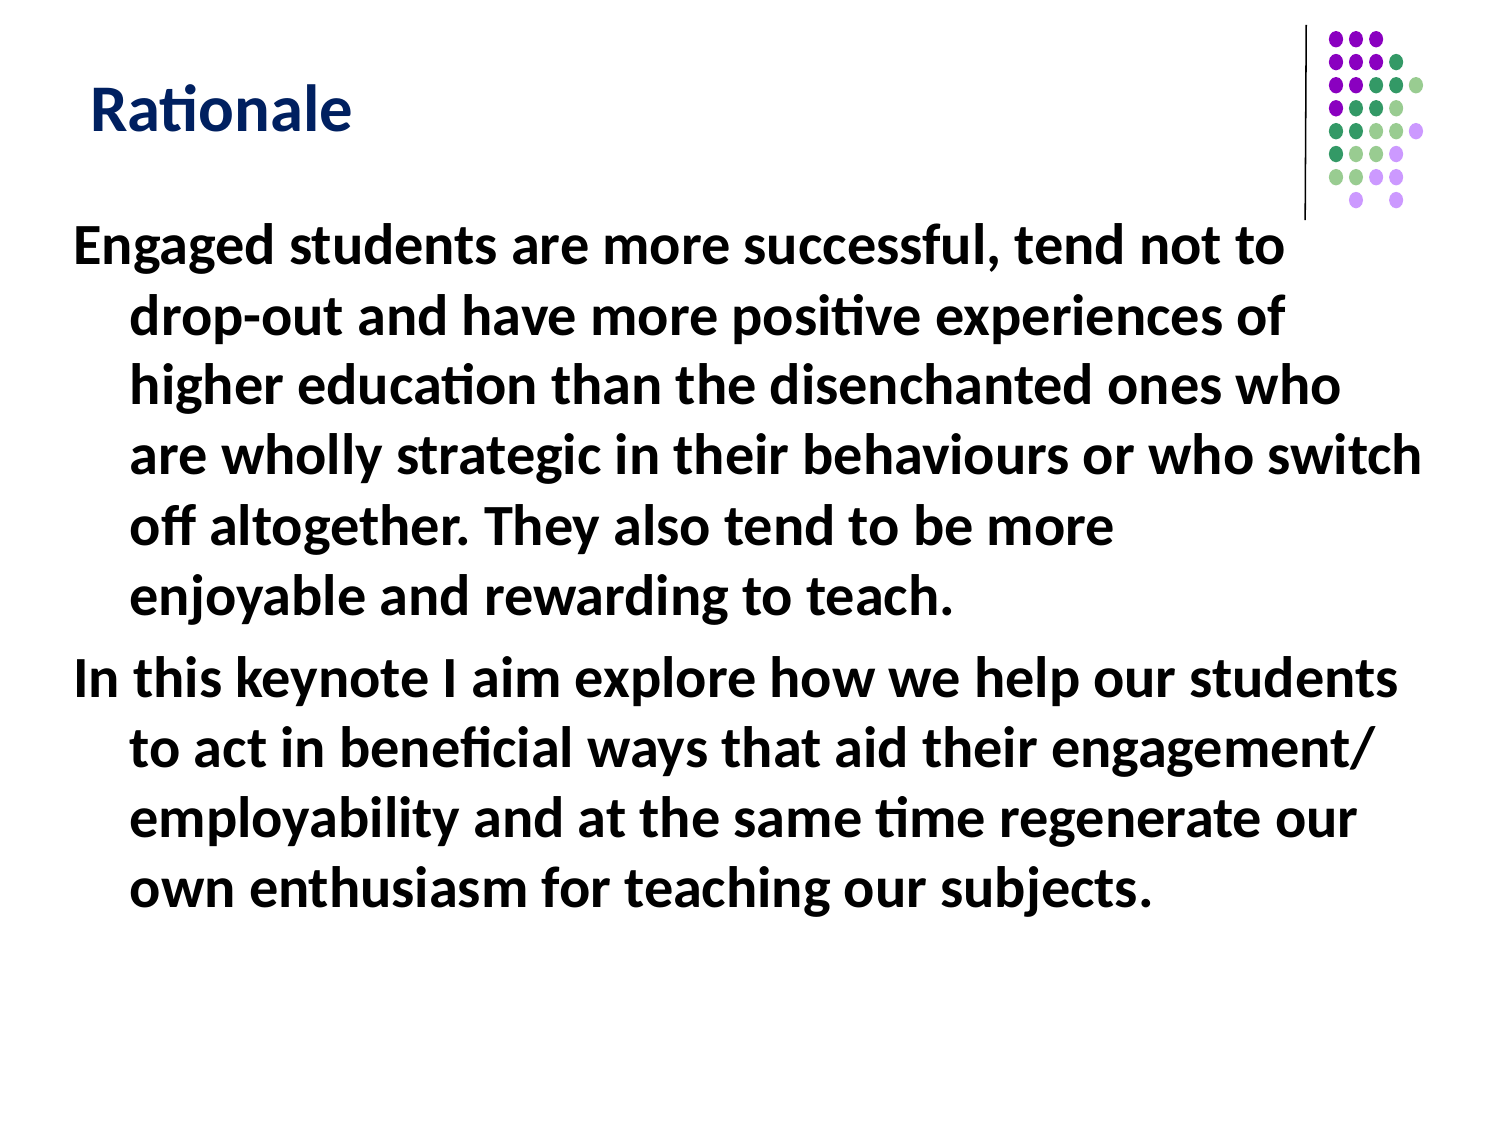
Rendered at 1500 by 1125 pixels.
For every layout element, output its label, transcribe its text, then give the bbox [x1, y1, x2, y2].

title Rationale [74, 19, 1313, 153]
list Engaged students are more successful, tend not to drop-out and have more positive experiences of higher education than the disenchanted ones who are wholly strategic in their behaviours or who switch off altogether. They also tend to be more enjoyable and rewarding to teach. In this keynote I aim explore how we help our students to act in beneficial ways that aid their engagement/ employability and at the same time regenerate our own enthusiasm for teaching our subjects. [58, 198, 1442, 1018]
